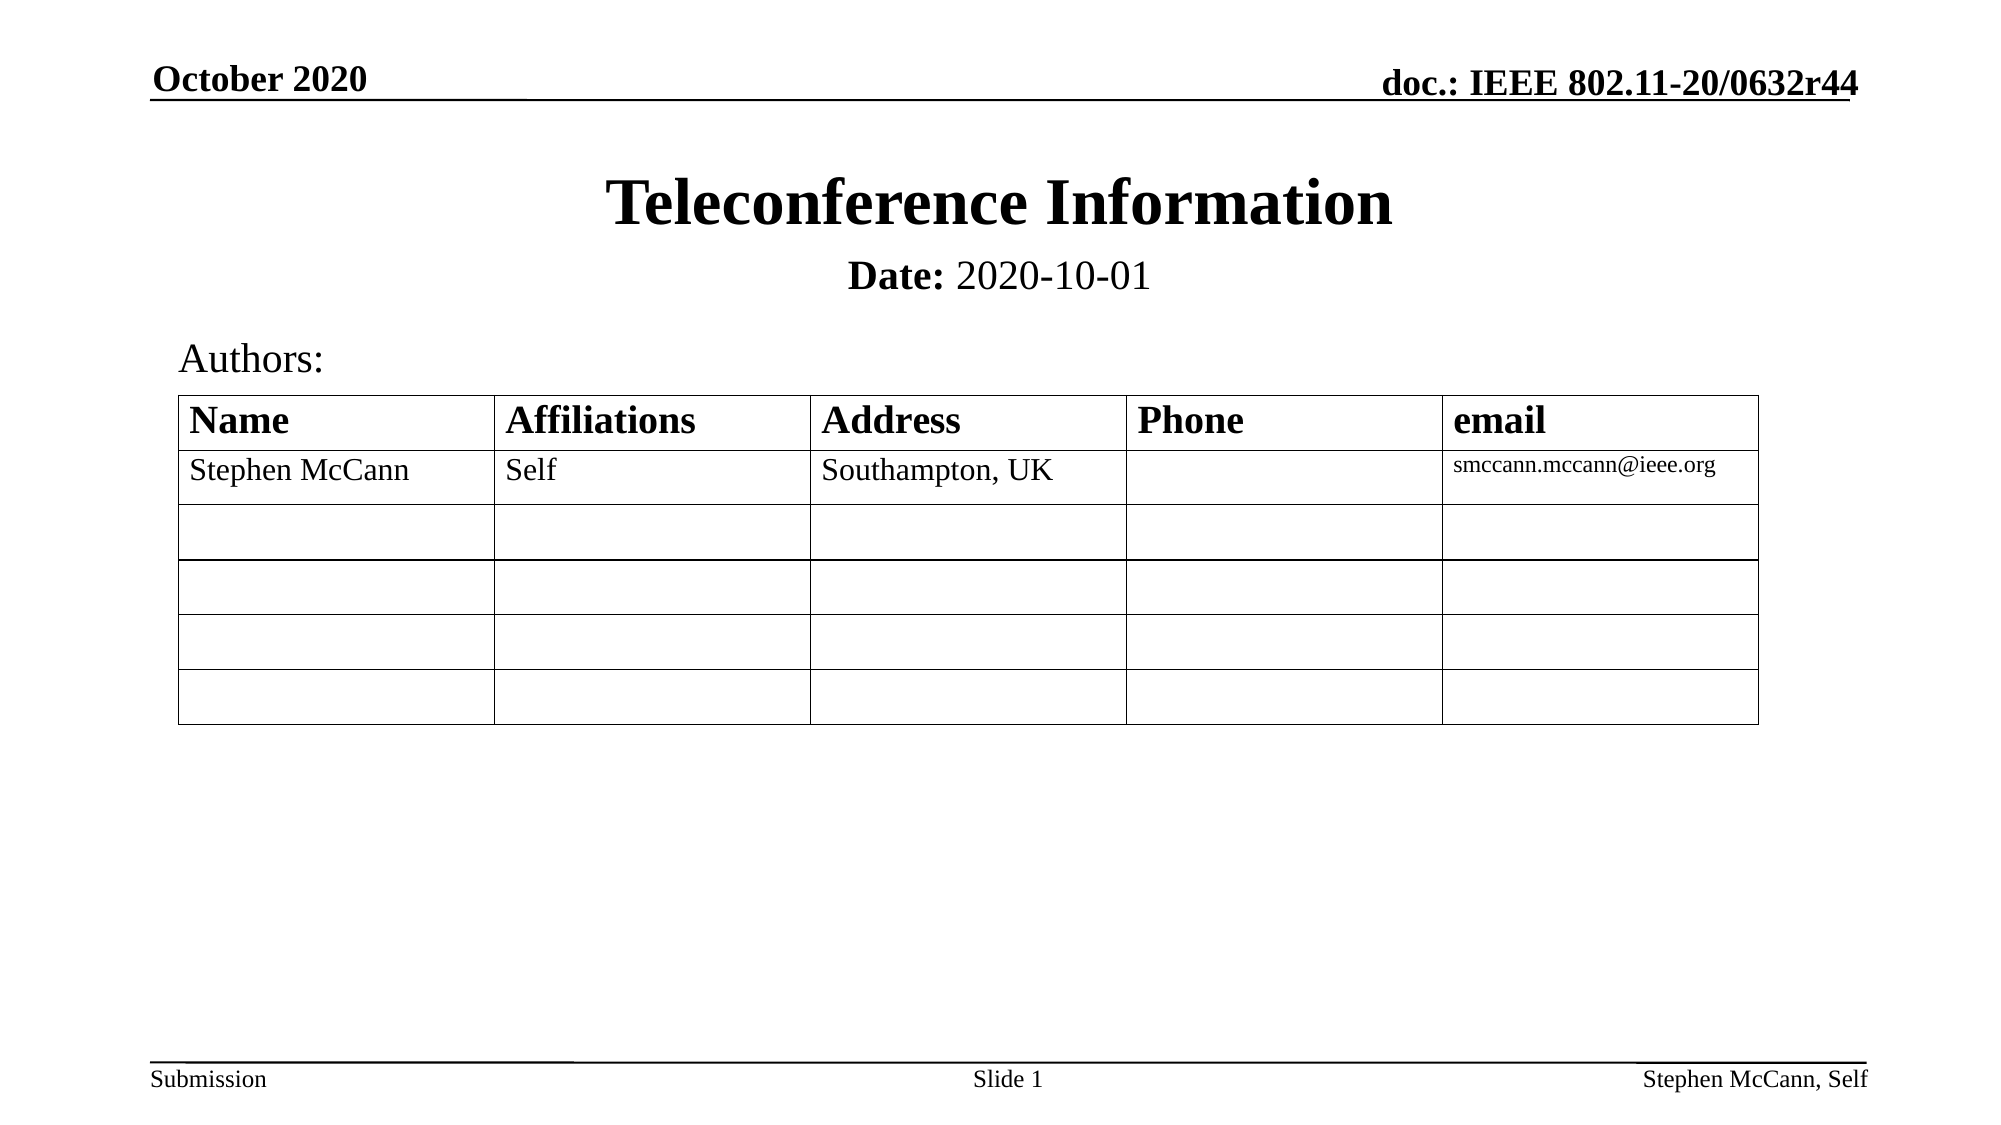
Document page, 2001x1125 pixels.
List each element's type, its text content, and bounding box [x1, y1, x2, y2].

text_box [163, 394, 1807, 794]
slide_number Slide 1 [950, 1061, 1067, 1123]
text_box Authors: [162, 323, 401, 387]
subtitle Date: 2020-10-01 [299, 239, 1701, 319]
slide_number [152, 54, 563, 100]
title Teleconference Information [149, 76, 1851, 319]
footer Stephen McCann, Self [1171, 1061, 1869, 1093]
